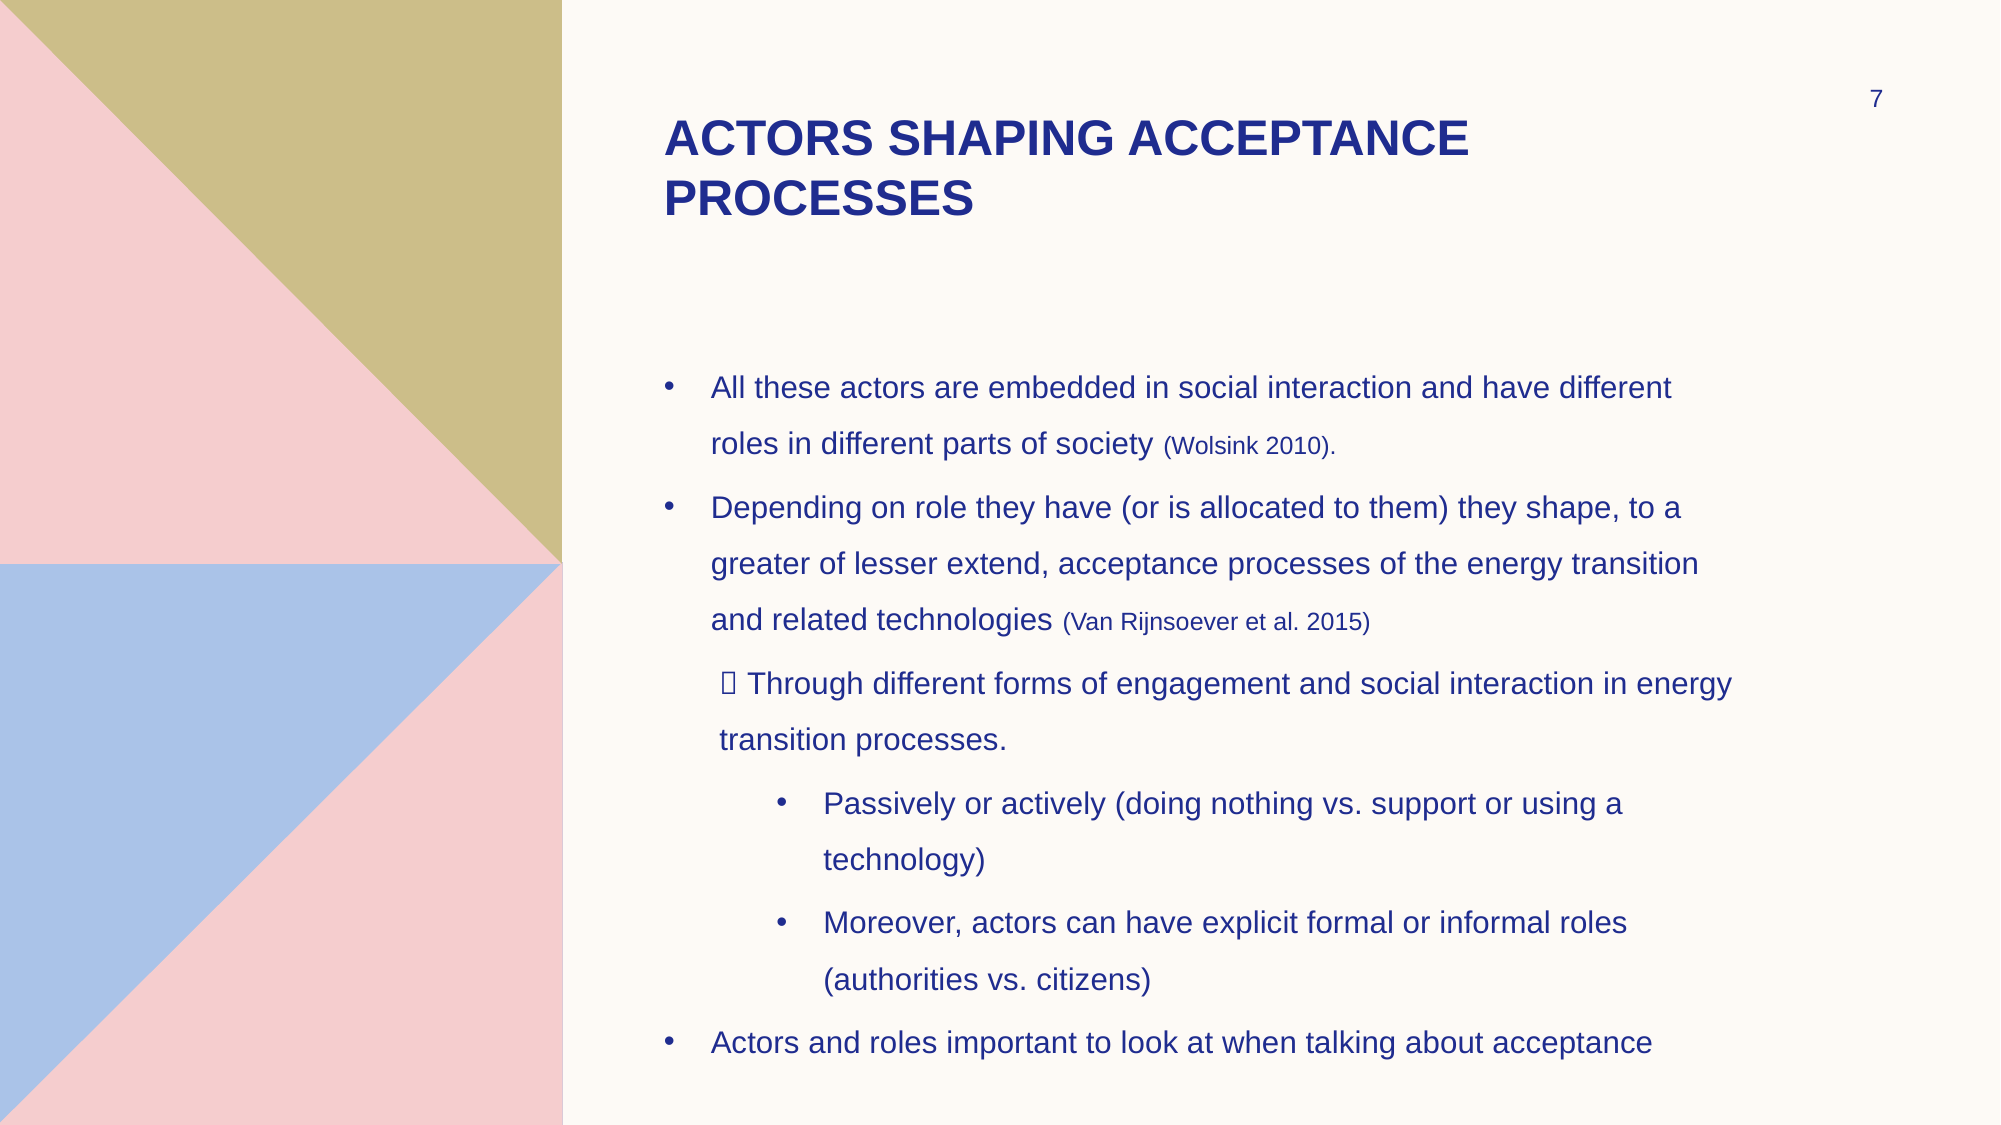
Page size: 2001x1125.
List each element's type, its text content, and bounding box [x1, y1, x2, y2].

list All these actors are embedded in social interaction and have different roles in different parts of society (Wolsink 2010). Depending on role they have (or is allocated to them) they shape, to a greater of lesser extend, acceptance processes of the energy transition and related technologies (Van Rijnsoever et al. 2015)  Through different forms of engagement and social interaction in energy transition processes. Passively or actively (doing nothing vs. support or using a technology) Moreover, actors can have explicit formal or informal roles (authorities vs. citizens) Actors and roles important to look at when talking about acceptance [648, 340, 1759, 784]
slide_number 7 [1795, 75, 1958, 120]
title Actors shaping acceptance processes [648, 98, 1759, 225]
